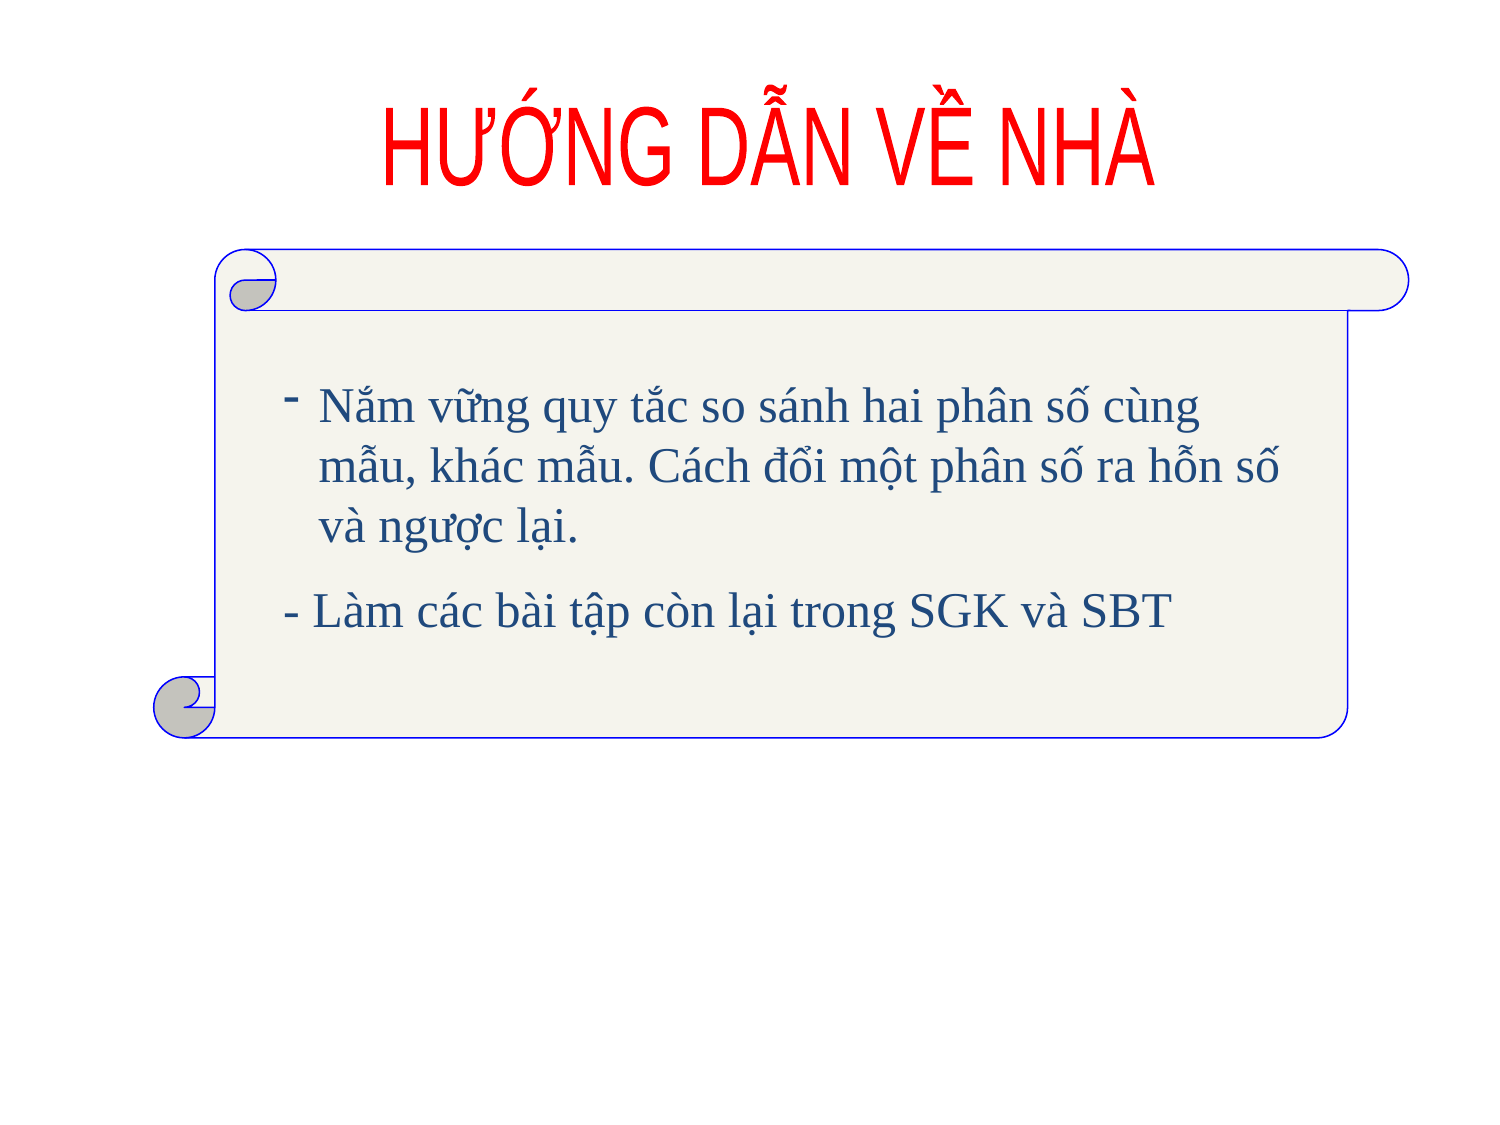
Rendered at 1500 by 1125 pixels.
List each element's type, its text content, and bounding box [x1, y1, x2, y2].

text_box Nắm vững quy tắc so sánh hai phân số cùng mẫu, khác mẫu. Cách đổi một phân số ra hỗn số và ngược lại. - Làm các bài tập còn lại trong SGK và SBT [268, 365, 1313, 730]
text_box [153, 249, 1409, 738]
